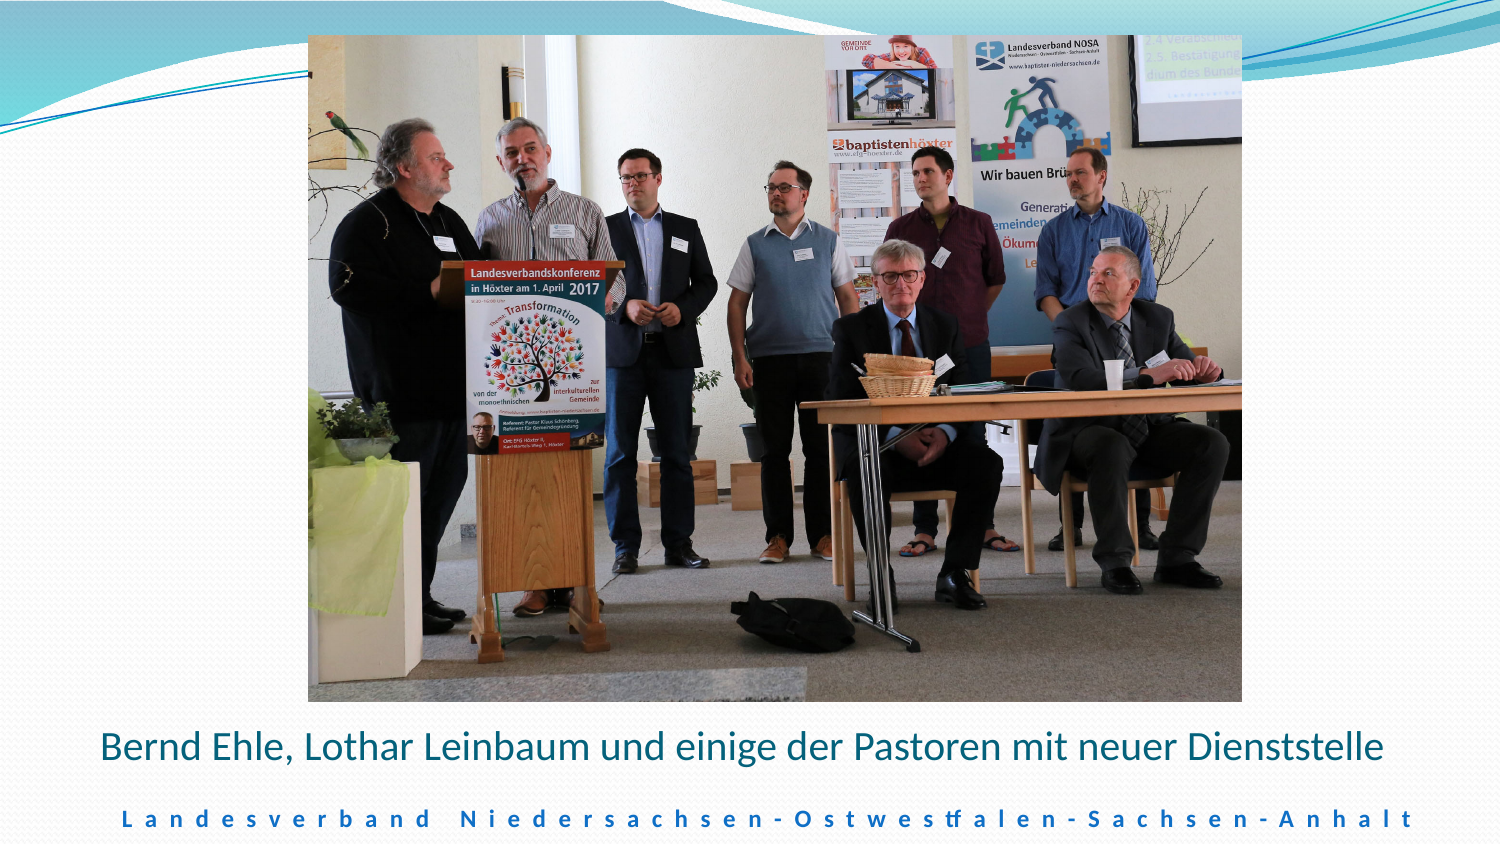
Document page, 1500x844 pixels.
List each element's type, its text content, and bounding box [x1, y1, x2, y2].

title Bernd Ehle, Lothar Leinbaum und einige der Pastoren mit neuer Dienststelle [100, 705, 1451, 769]
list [308, 34, 1242, 703]
